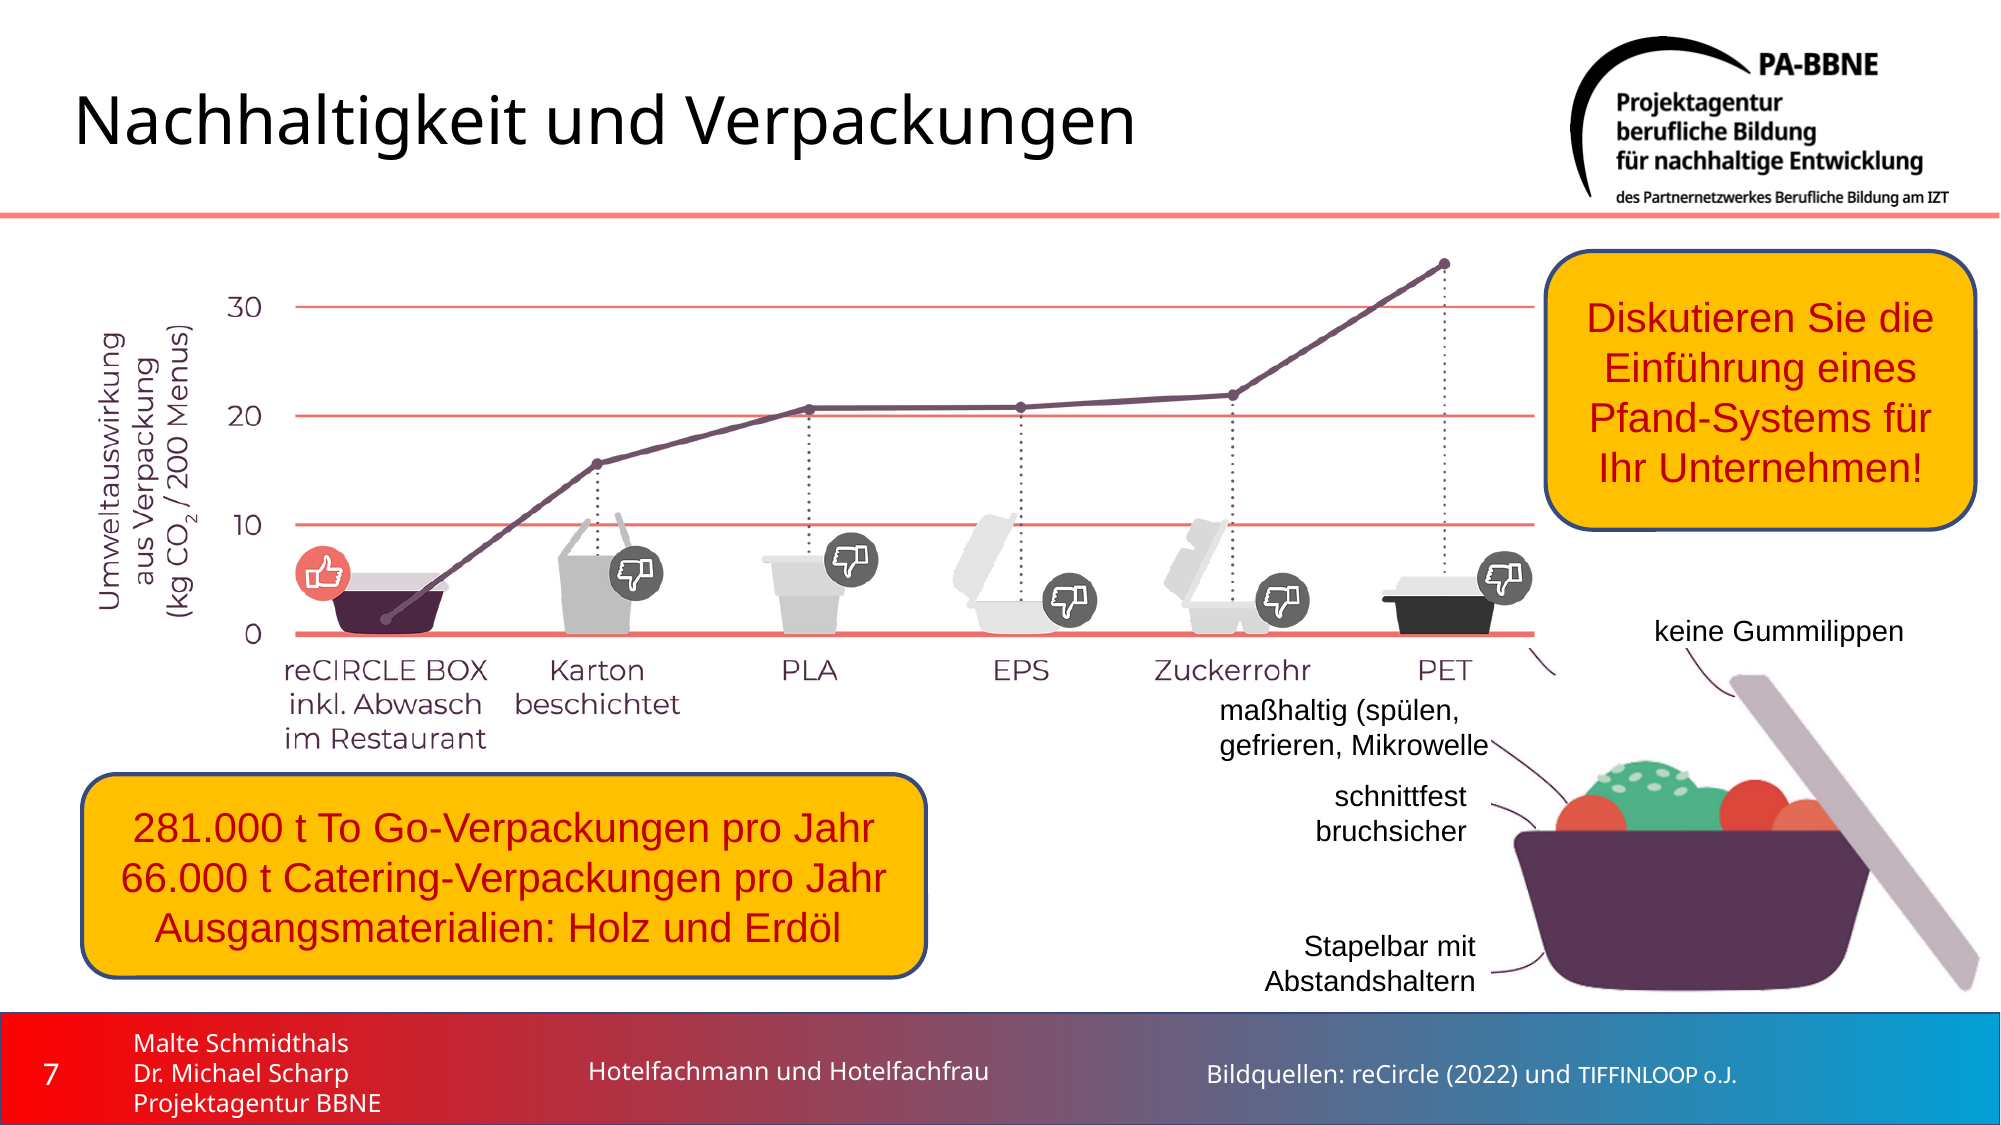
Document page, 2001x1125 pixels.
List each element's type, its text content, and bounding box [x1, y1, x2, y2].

text_box Stapelbar mit Abstandshaltern [1160, 919, 1488, 1005]
picture [1570, 36, 1949, 207]
text_box schnittfest bruchsicher [1151, 816, 1483, 855]
text_box keine Gummilippen [1639, 604, 1971, 646]
footer Malte Schmidthals Dr. Michael Scharp Projektagentur BBNE [118, 1026, 445, 1120]
text_box 281.000 t To Go-Verpackungen pro Jahr 66.000 t Catering-Verpackungen pro Jahr Ausgangsmaterialien: Holz und Erdöl [82, 816, 926, 978]
text_box Diskutieren Sie die Einführung eines Pfand-Systems für Ihr Unternehmen! [1597, 251, 1976, 530]
picture [50, 237, 2000, 999]
text_box Hotelfachmann und Hotelfachfrau [535, 1023, 1165, 1115]
list Bildquellen: reCircle (2022) und TIFFINLOOP o.J. [1191, 1026, 1949, 1118]
title Nachhaltigkeit und Verpackungen [59, 29, 1536, 207]
slide_number ‹#› [0, 1026, 102, 1118]
